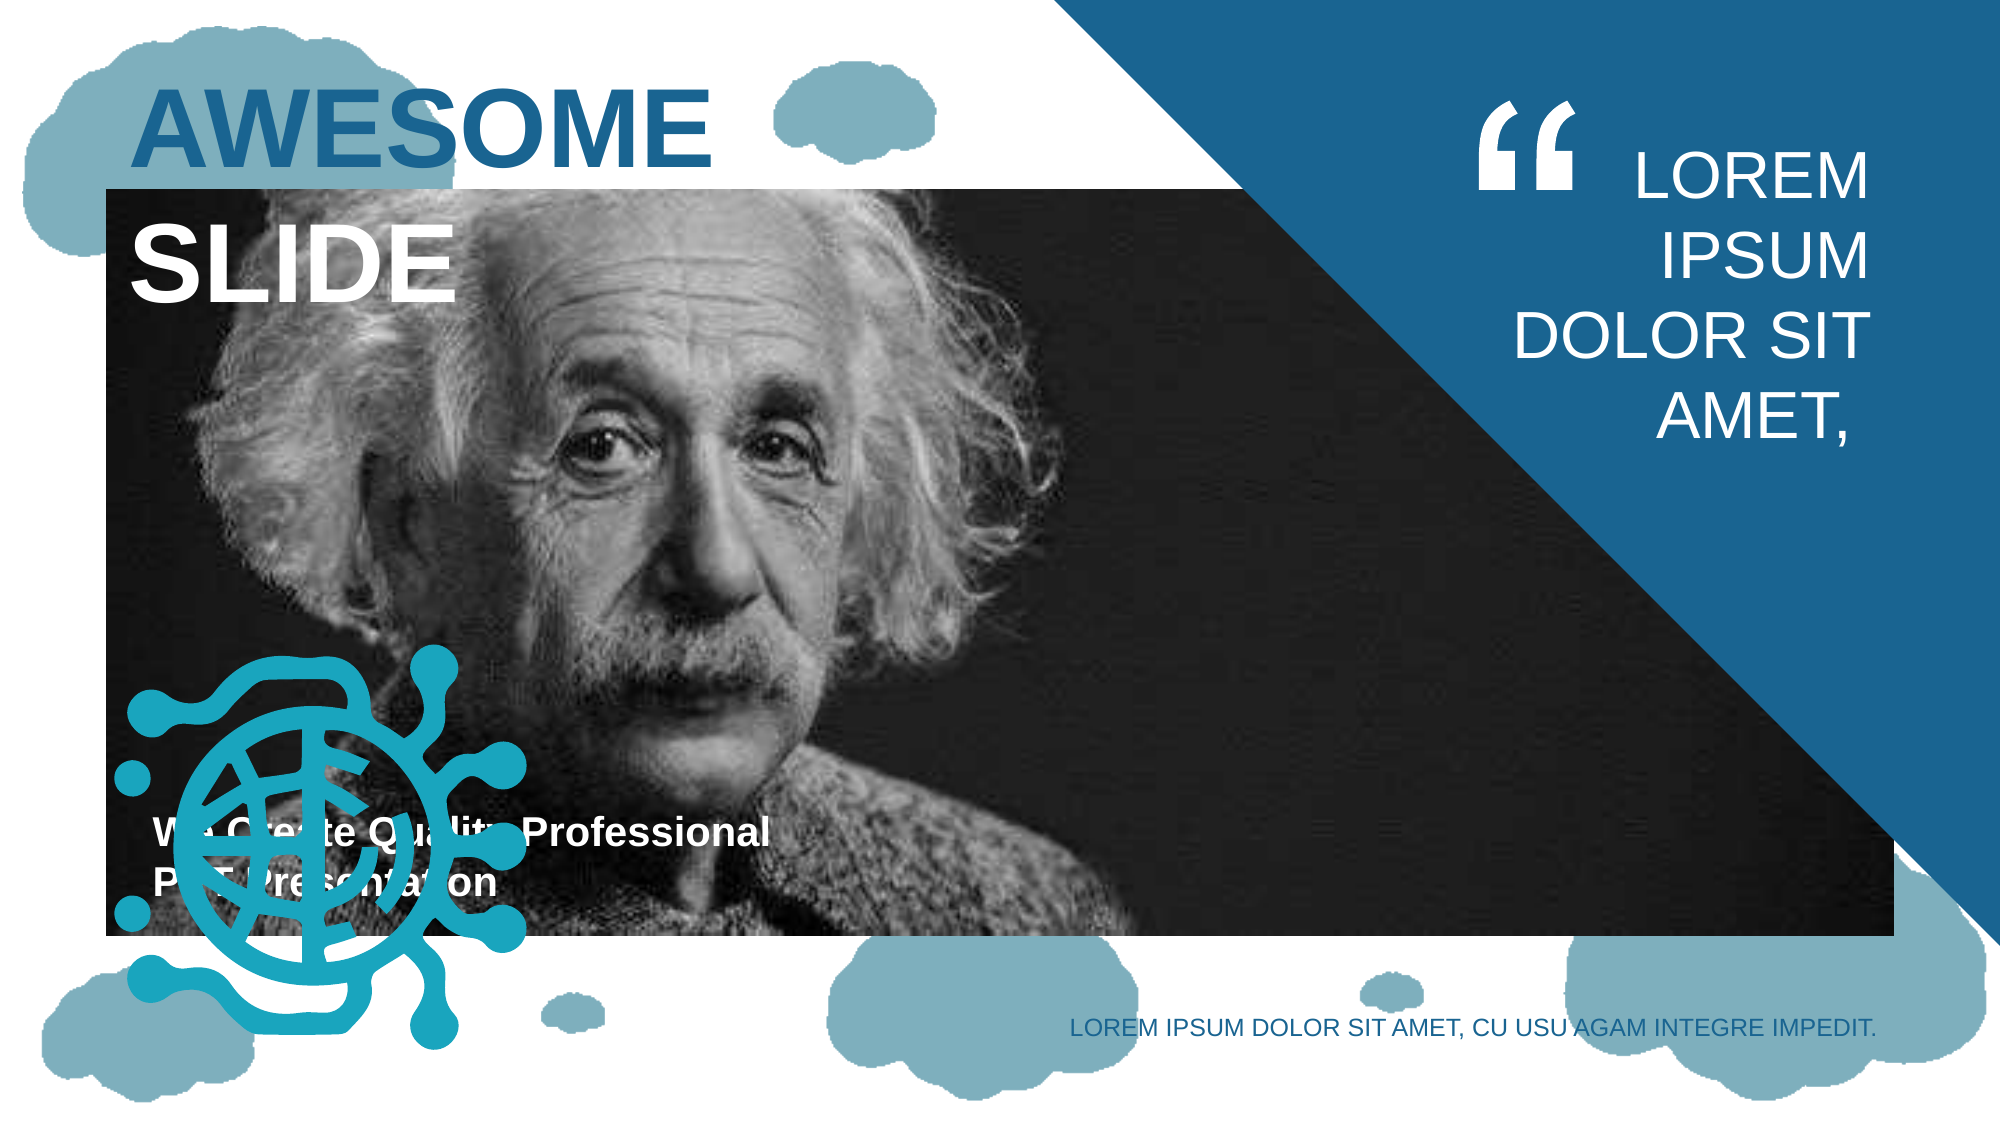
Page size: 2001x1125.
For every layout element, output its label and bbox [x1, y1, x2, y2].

text_box [1052, 0, 2000, 948]
picture [22, 26, 1988, 1104]
